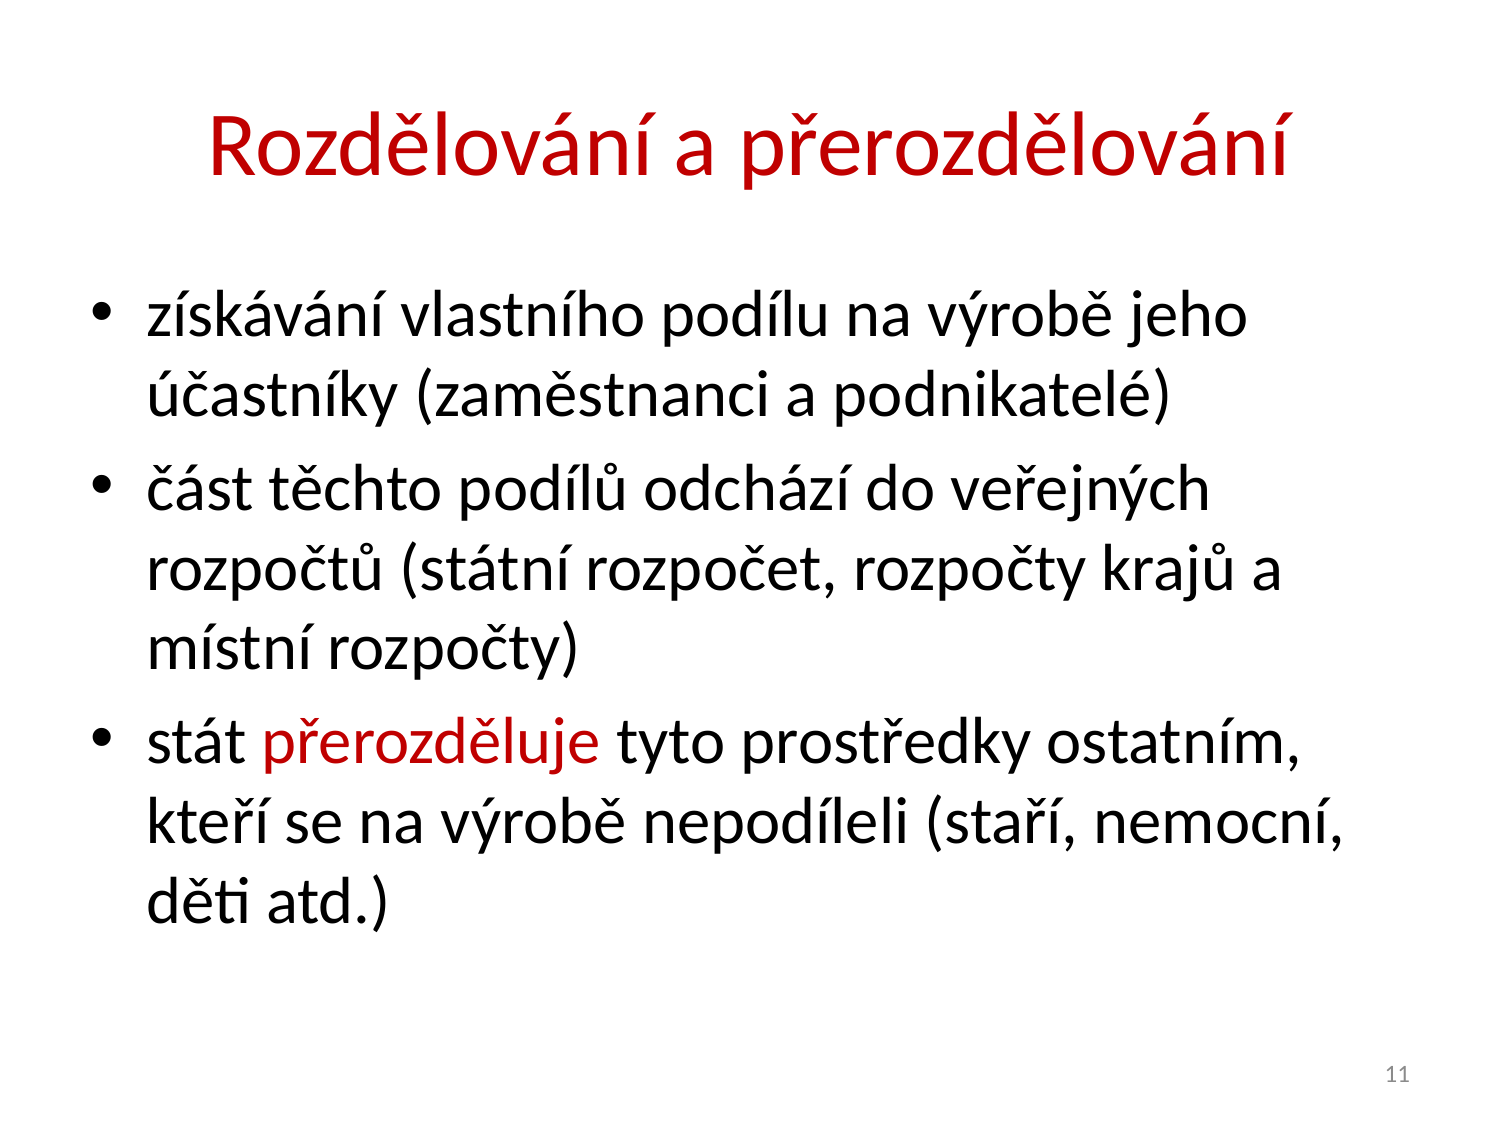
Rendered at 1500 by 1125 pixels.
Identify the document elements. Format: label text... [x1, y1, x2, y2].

title Rozdělování a přerozdělování [75, 45, 1425, 233]
list získávání vlastního podílu na výrobě jeho účastníky (zaměstnanci a podnikatelé) část těchto podílů odchází do veřejných rozpočtů (státní rozpočet, rozpočty krajů a místní rozpočty) stát přerozděluje tyto prostředky ostatním, kteří se na výrobě nepodíleli (staří, nemocní, děti atd.) [75, 262, 1425, 1005]
slide_number 11 [1074, 1042, 1425, 1103]
